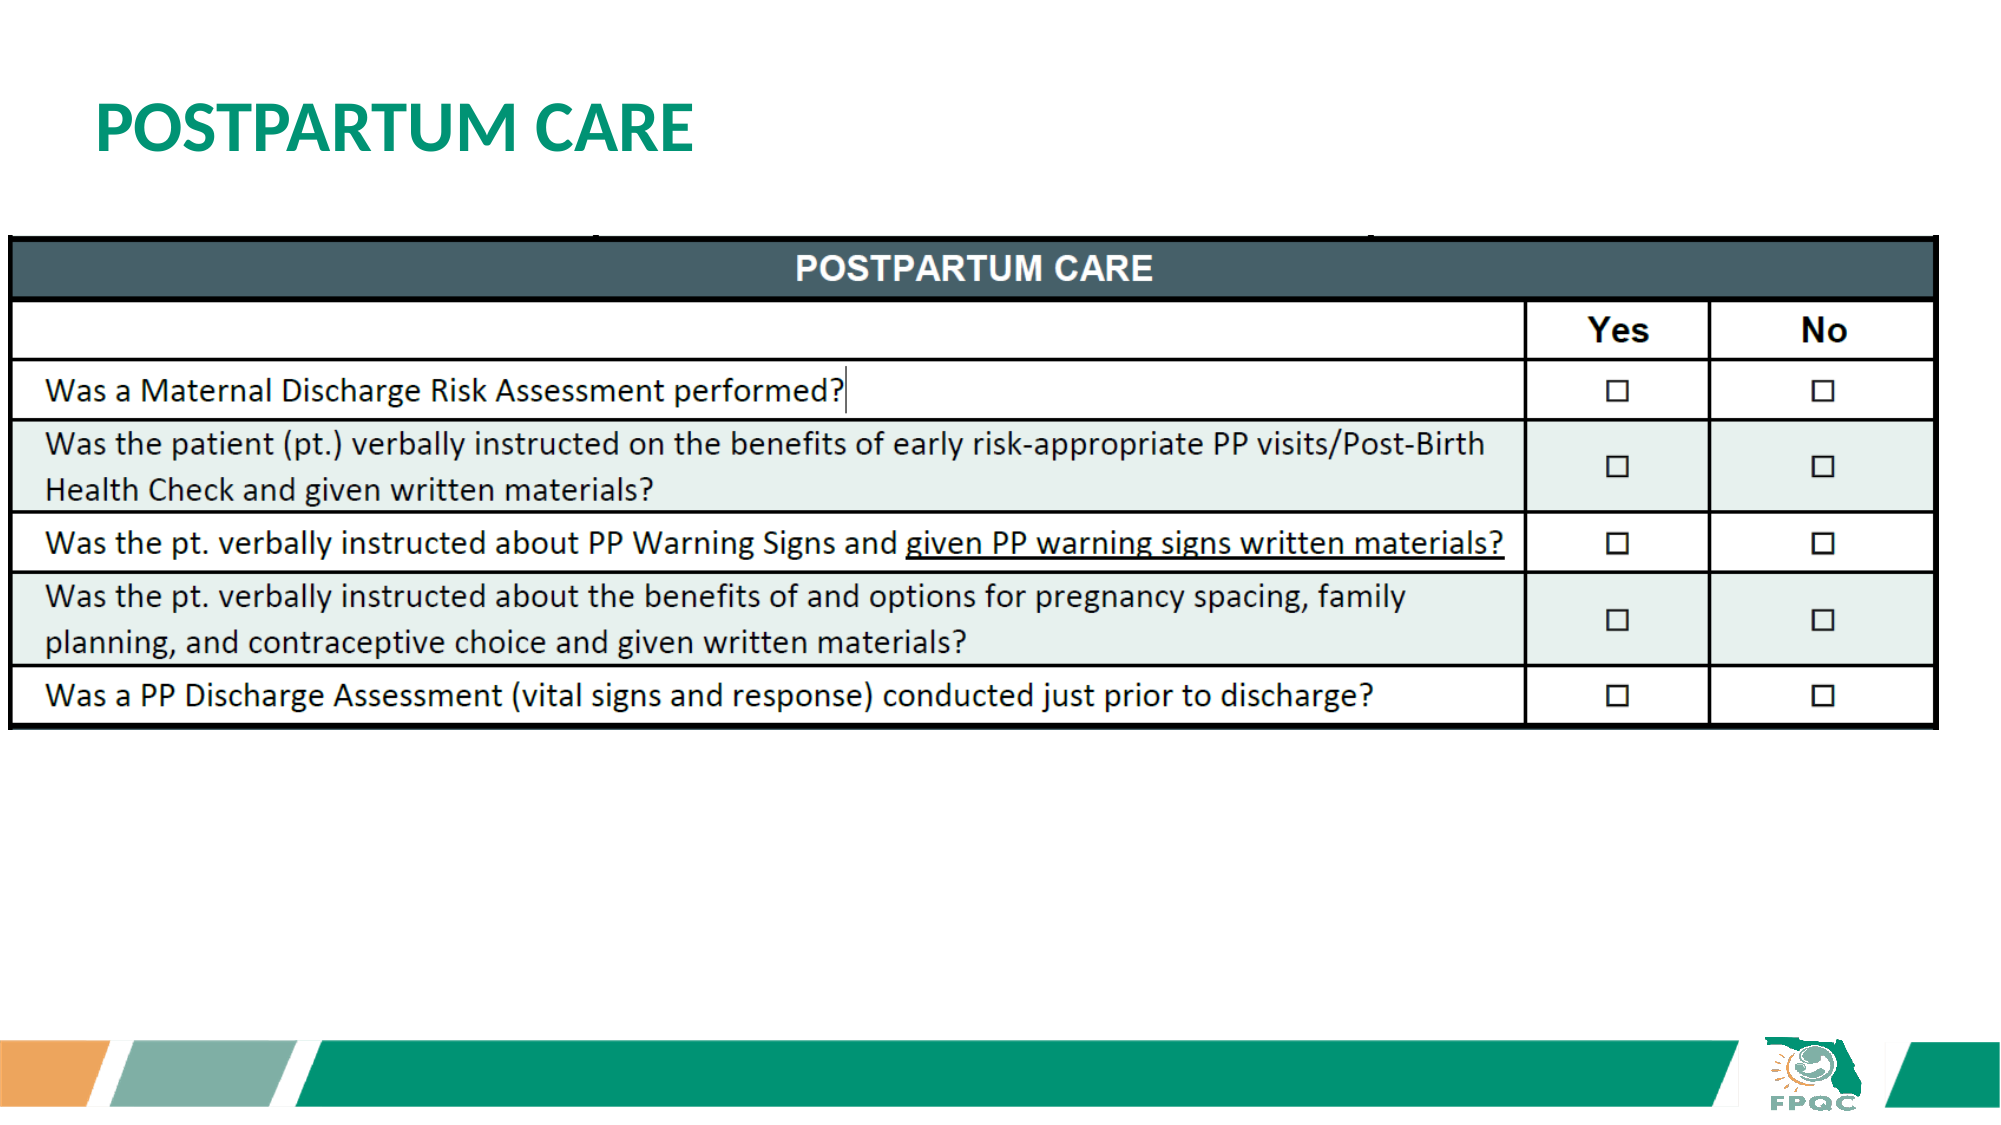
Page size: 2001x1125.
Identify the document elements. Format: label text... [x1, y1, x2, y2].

picture [7, 235, 1939, 730]
picture [1746, 1031, 2000, 1125]
title POSTPARTUM CARE [79, 64, 1819, 175]
picture [0, 1040, 1739, 1107]
